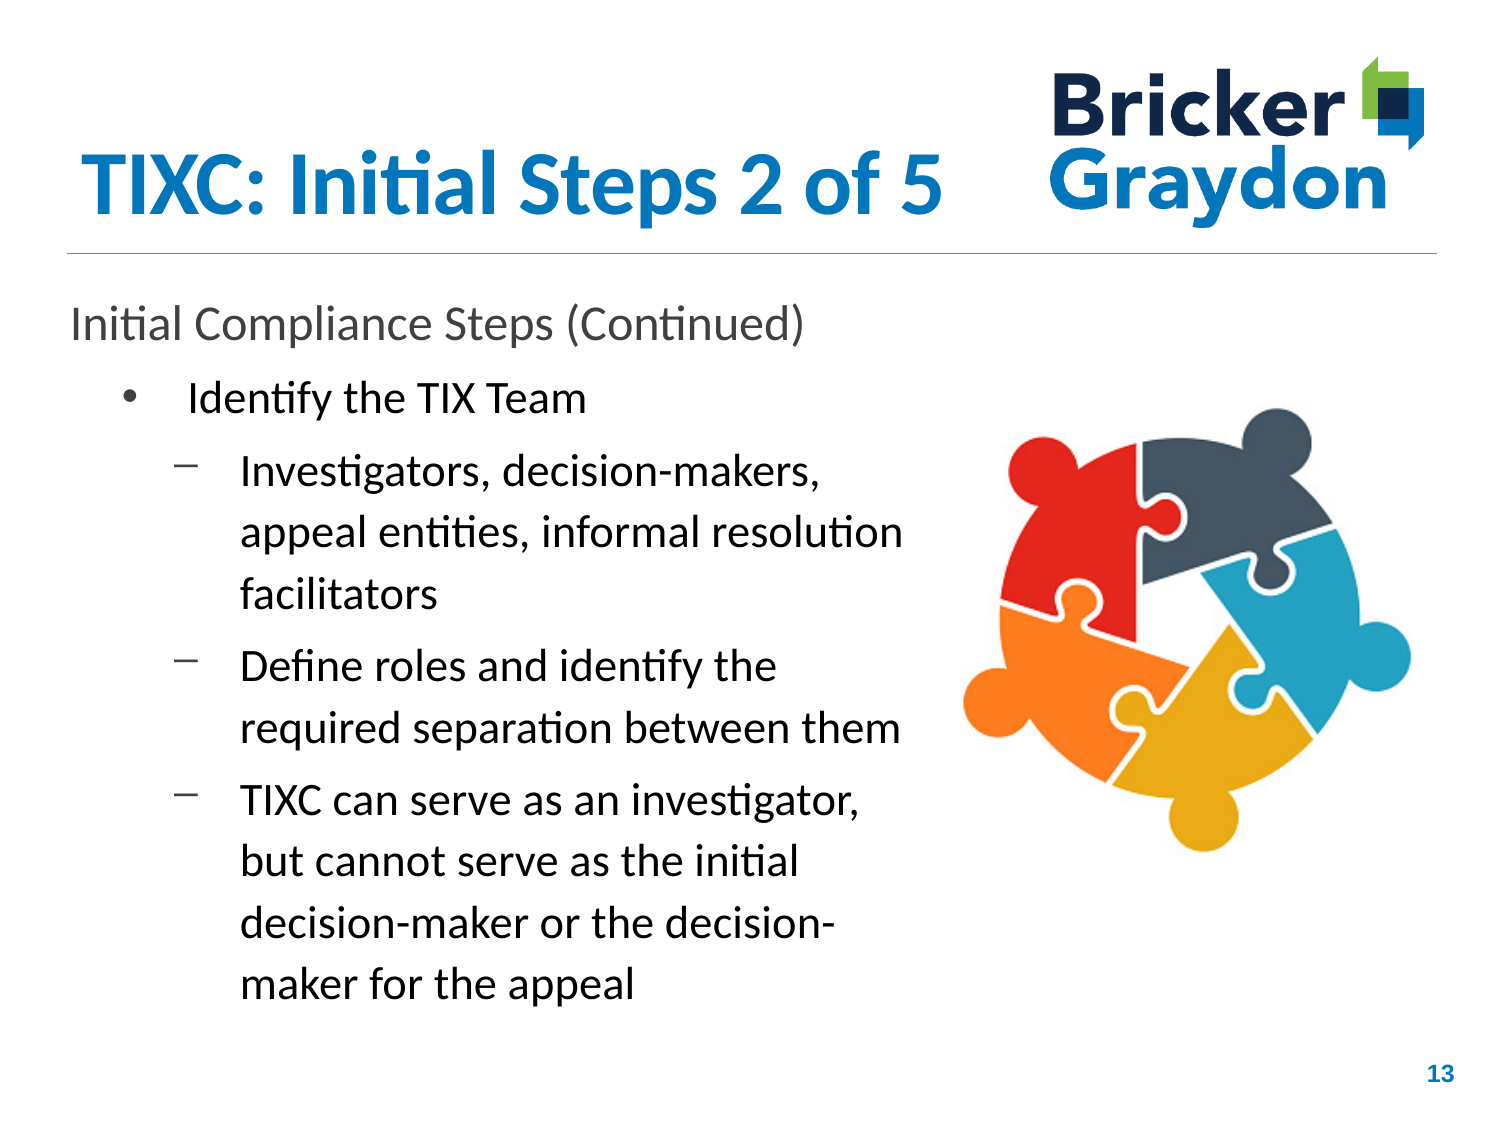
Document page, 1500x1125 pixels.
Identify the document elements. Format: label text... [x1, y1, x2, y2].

list Initial Compliance Steps (Continued) Identify the TIX Team Investigators, decision-makers, appeal entities, informal resolution facilitators Define roles and identify the required separation between them TIXC can serve as an investigator, but cannot serve as the initial decision-maker or the decision-maker for the appeal [69, 277, 913, 1063]
slide_number 13 [1387, 1042, 1470, 1103]
picture [1050, 56, 1424, 228]
title TIXC: Initial Steps 2 of 5 [66, 91, 1193, 241]
picture [928, 345, 1455, 897]
